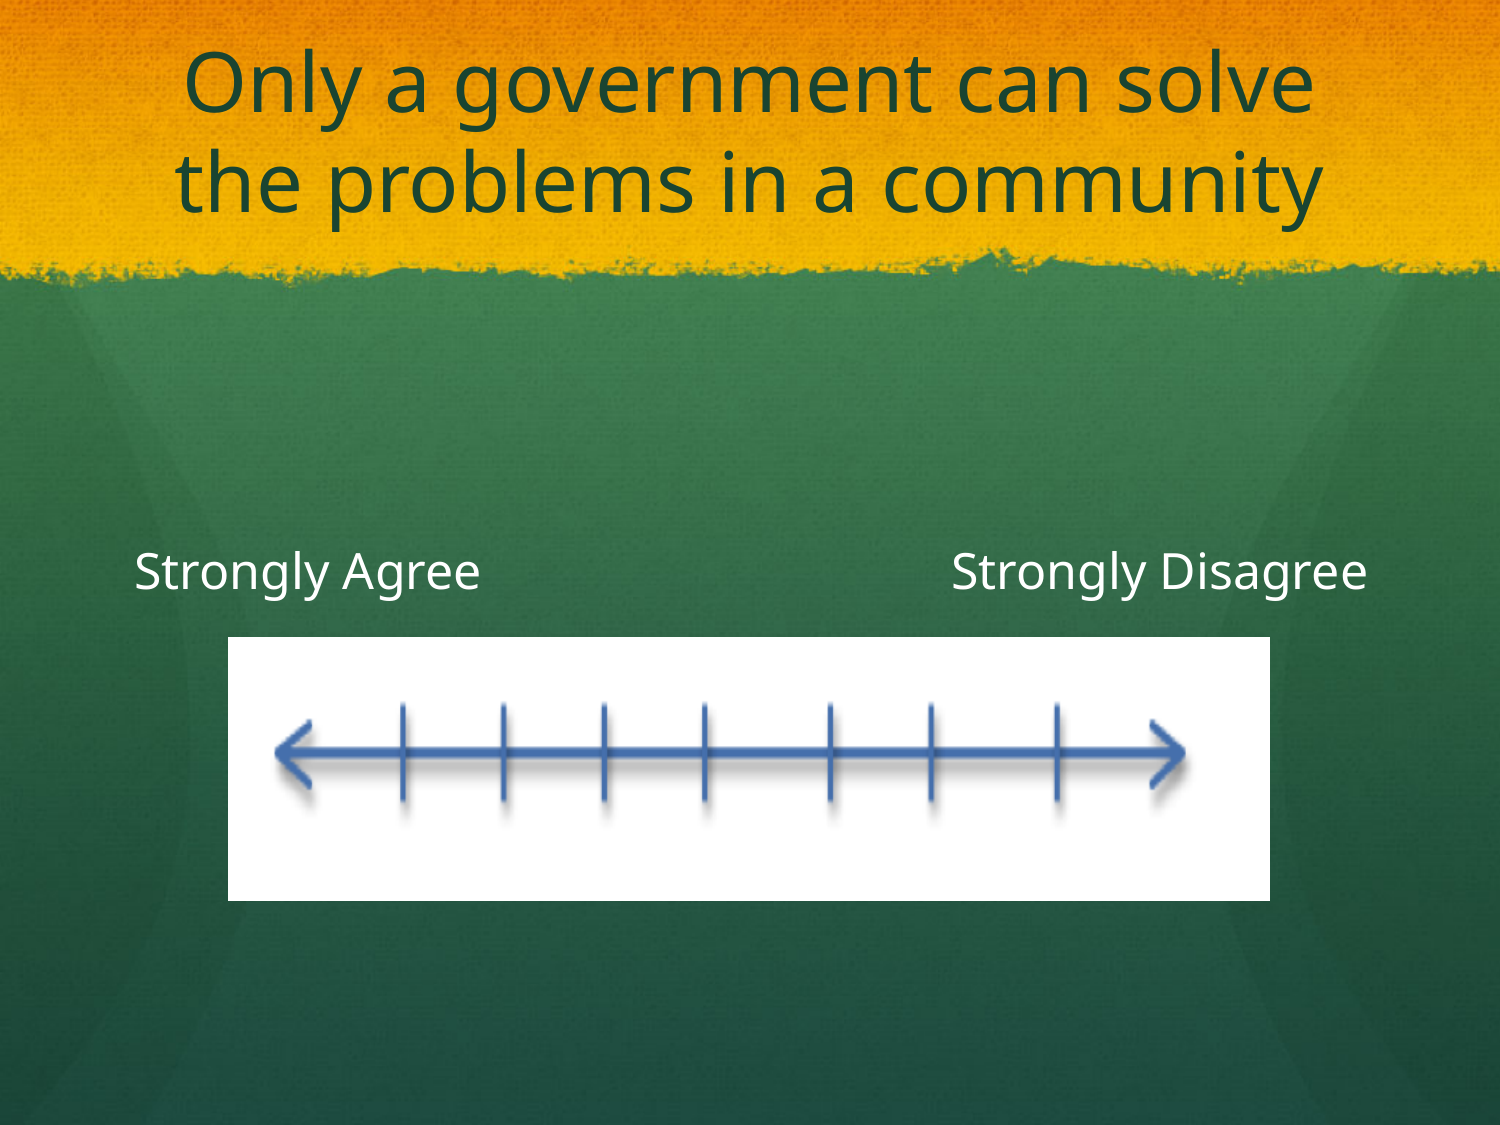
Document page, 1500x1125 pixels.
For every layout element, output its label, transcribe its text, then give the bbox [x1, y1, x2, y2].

title Only a government can solve the problems in a community [125, 13, 1375, 246]
picture [0, 0, 1500, 1125]
text_box Strongly Disagree [936, 532, 1384, 608]
text_box Strongly Agree [119, 532, 497, 608]
